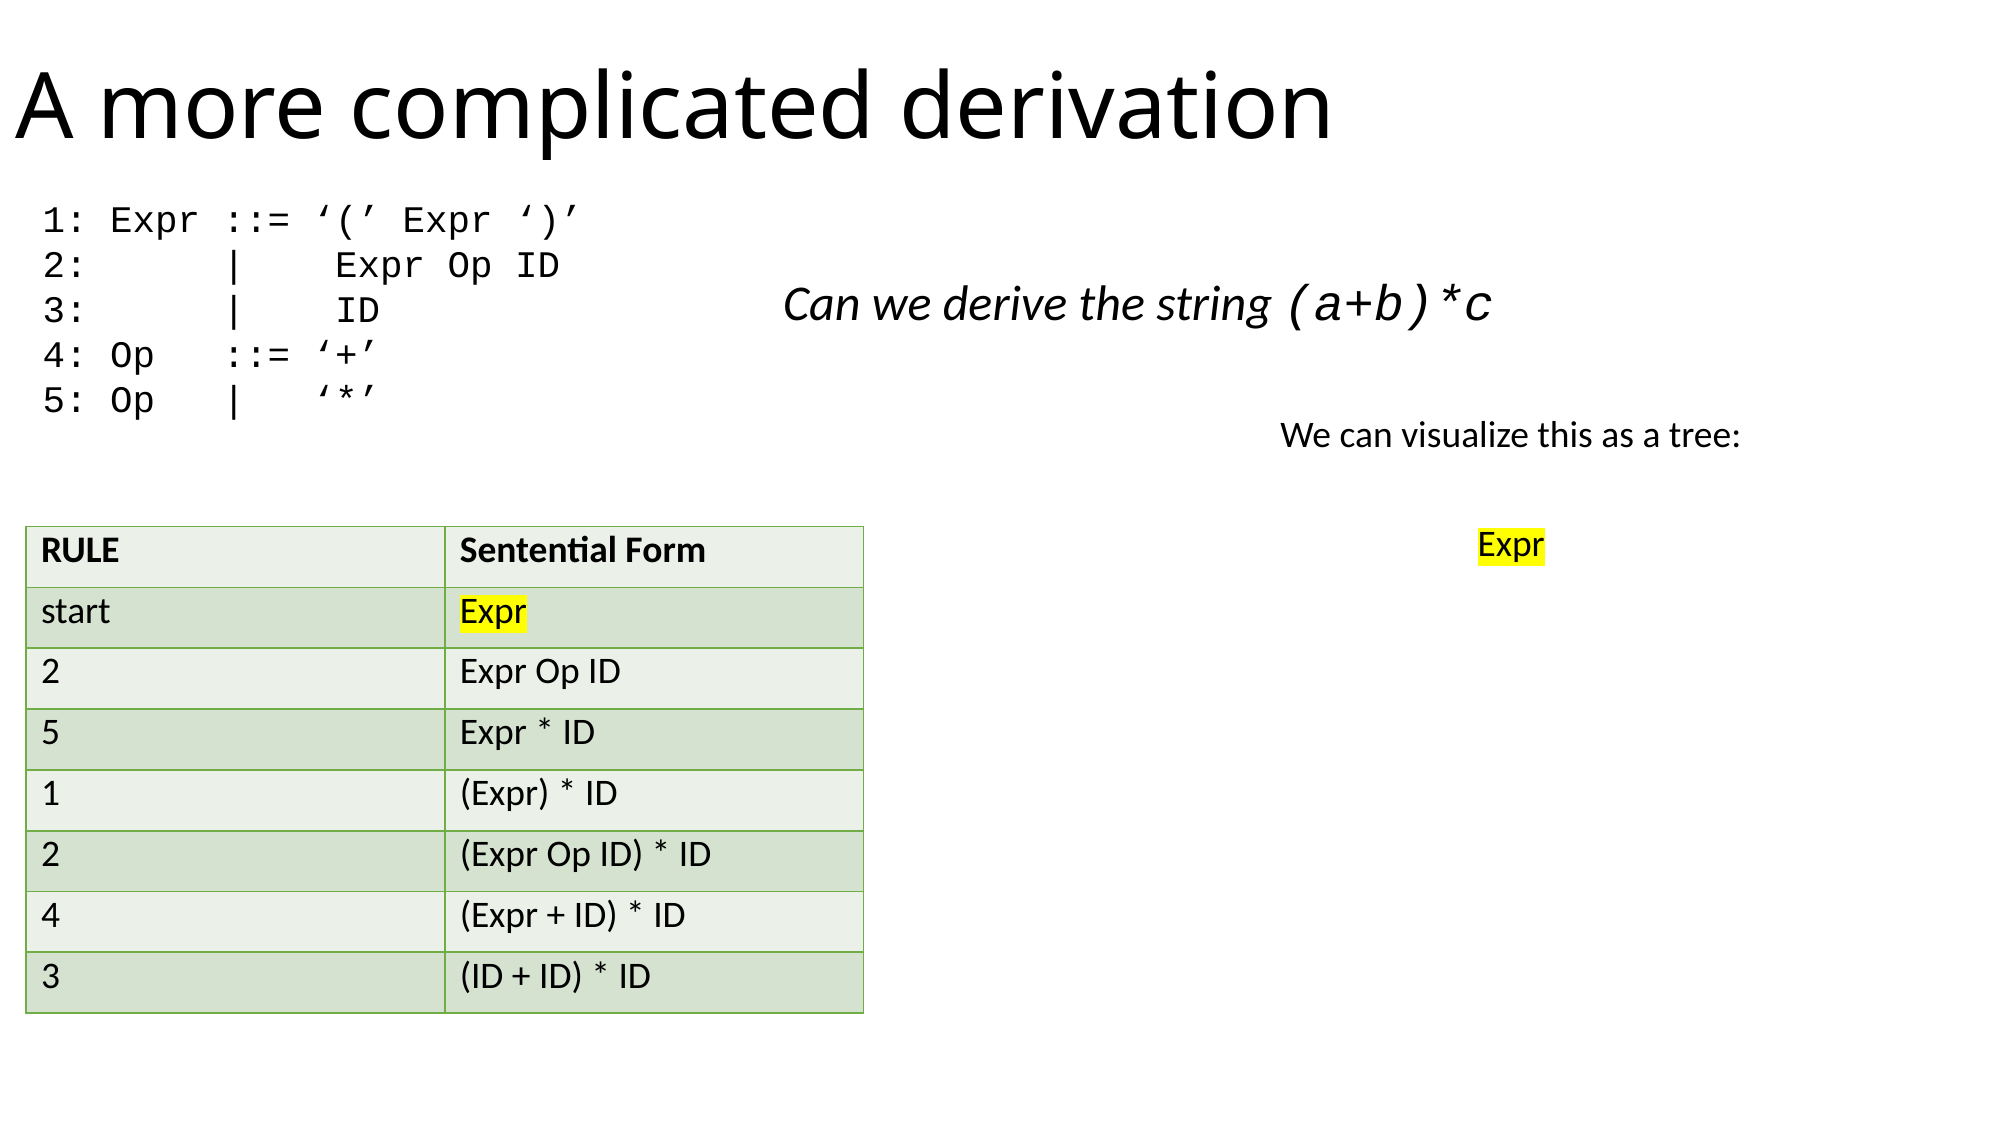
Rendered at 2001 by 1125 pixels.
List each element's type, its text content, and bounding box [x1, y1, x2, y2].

table_cell 2 [27, 832, 444, 891]
table_cell Expr Op ID [446, 649, 863, 708]
table_header Sentential Form [446, 527, 863, 587]
text_box Expr [1462, 511, 1560, 572]
table_cell Expr [446, 588, 863, 647]
table_cell start [27, 588, 444, 647]
table_cell (Expr Op ID) * ID [446, 832, 863, 891]
table_cell (ID + ID) * ID [446, 953, 863, 1012]
text_box 1: Expr ::= ‘(’ Expr ‘)’ 2: | Expr Op ID 3: | ID 4: Op ::= ‘+’ 5: Op | ‘*’ [27, 187, 598, 428]
title A more complicated derivation [0, 0, 1725, 218]
text_box We can visualize this as a tree: [1265, 402, 1757, 463]
table_cell (Expr + ID) * ID [446, 892, 863, 951]
text_box Can we derive the string (a+b)*c [768, 263, 1509, 338]
table_header RULE [27, 527, 444, 587]
table_cell Expr * ID [446, 710, 863, 769]
table_cell 5 [27, 710, 444, 769]
table_cell 1 [27, 771, 444, 830]
table_cell (Expr) * ID [446, 771, 863, 830]
table_cell 2 [27, 649, 444, 708]
table_cell 3 [27, 953, 444, 1012]
table_cell 4 [27, 892, 444, 951]
